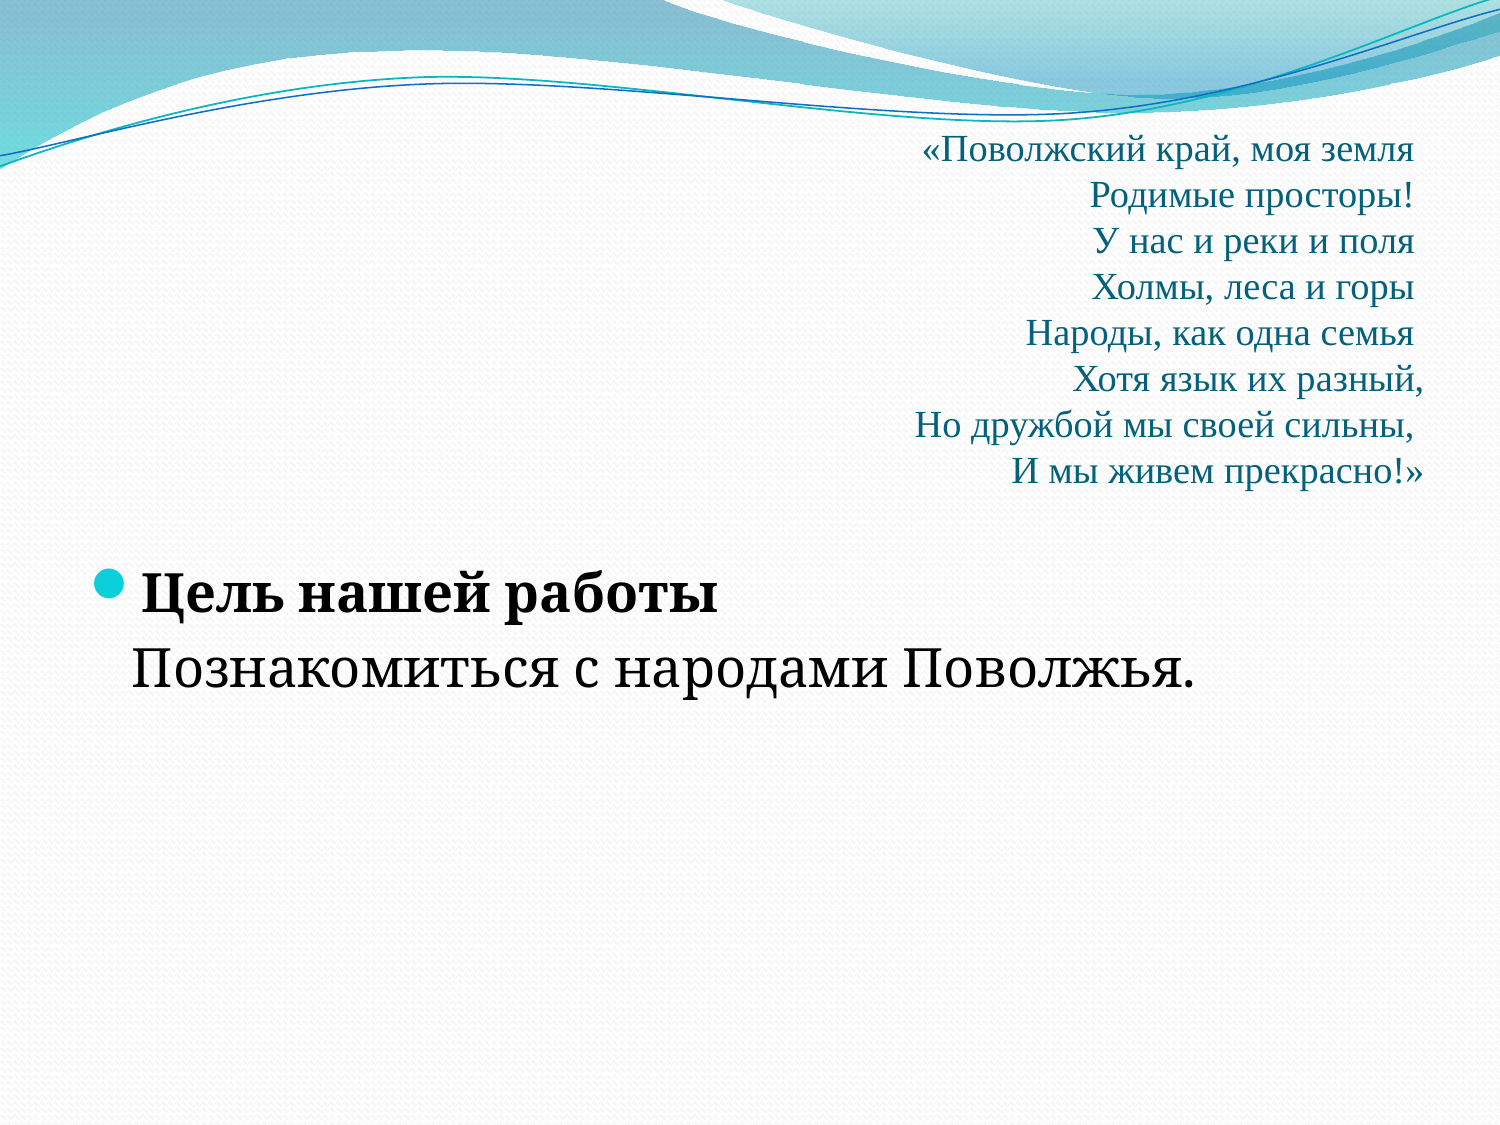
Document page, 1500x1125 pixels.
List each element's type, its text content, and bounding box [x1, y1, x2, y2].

title «Поволжский край, моя земля Родимые просторы! У нас и реки и поля Холмы, леса и горы Народы, как одна семья Хотя язык их разный, Но дружбой мы своей сильны, И мы живем прекрасно!» [75, 115, 1425, 492]
list Цель нашей работы Познакомиться с народами Поволжья. [75, 550, 1425, 1038]
